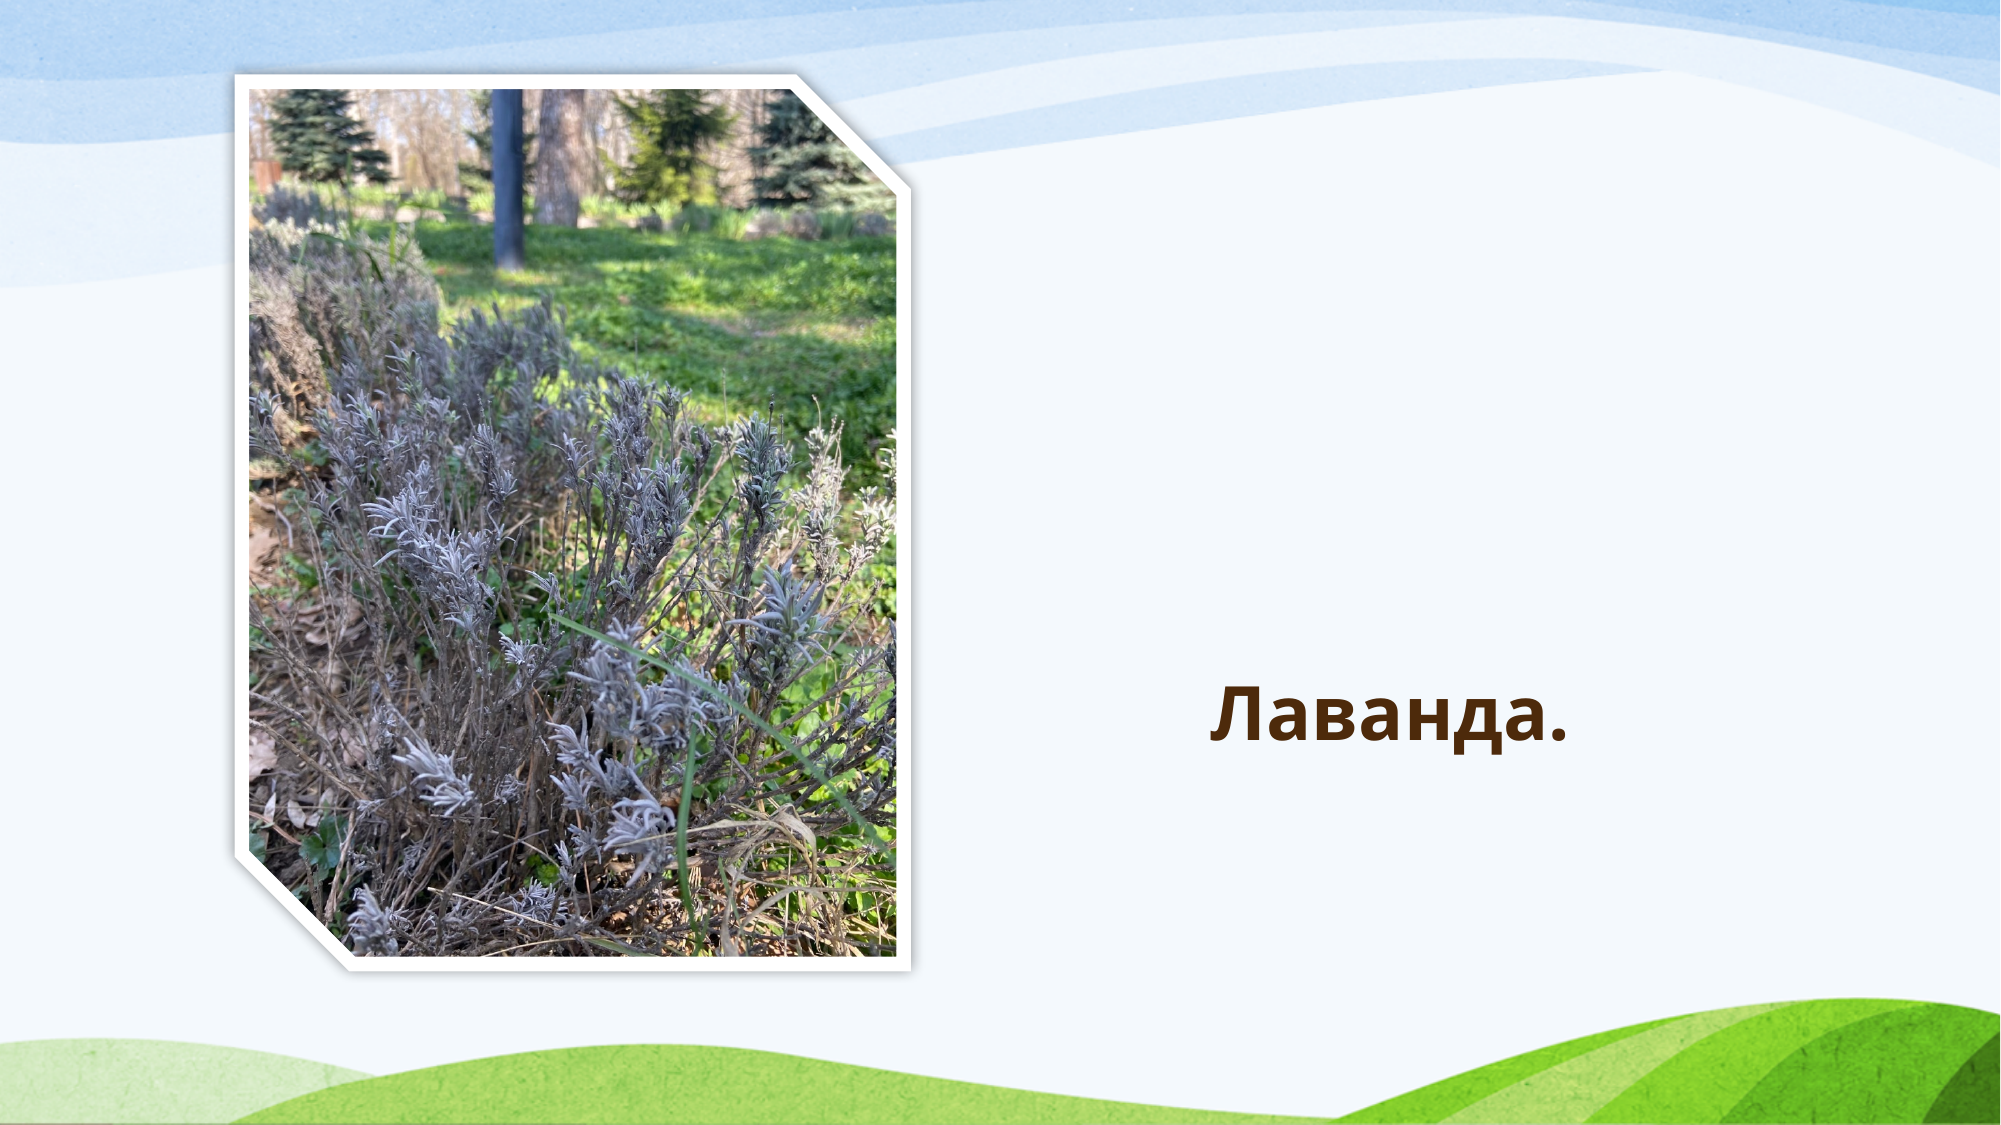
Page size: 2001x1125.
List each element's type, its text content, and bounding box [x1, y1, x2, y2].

title Лаванда. [973, 183, 1807, 764]
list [241, 81, 904, 964]
picture [0, 0, 2001, 1125]
